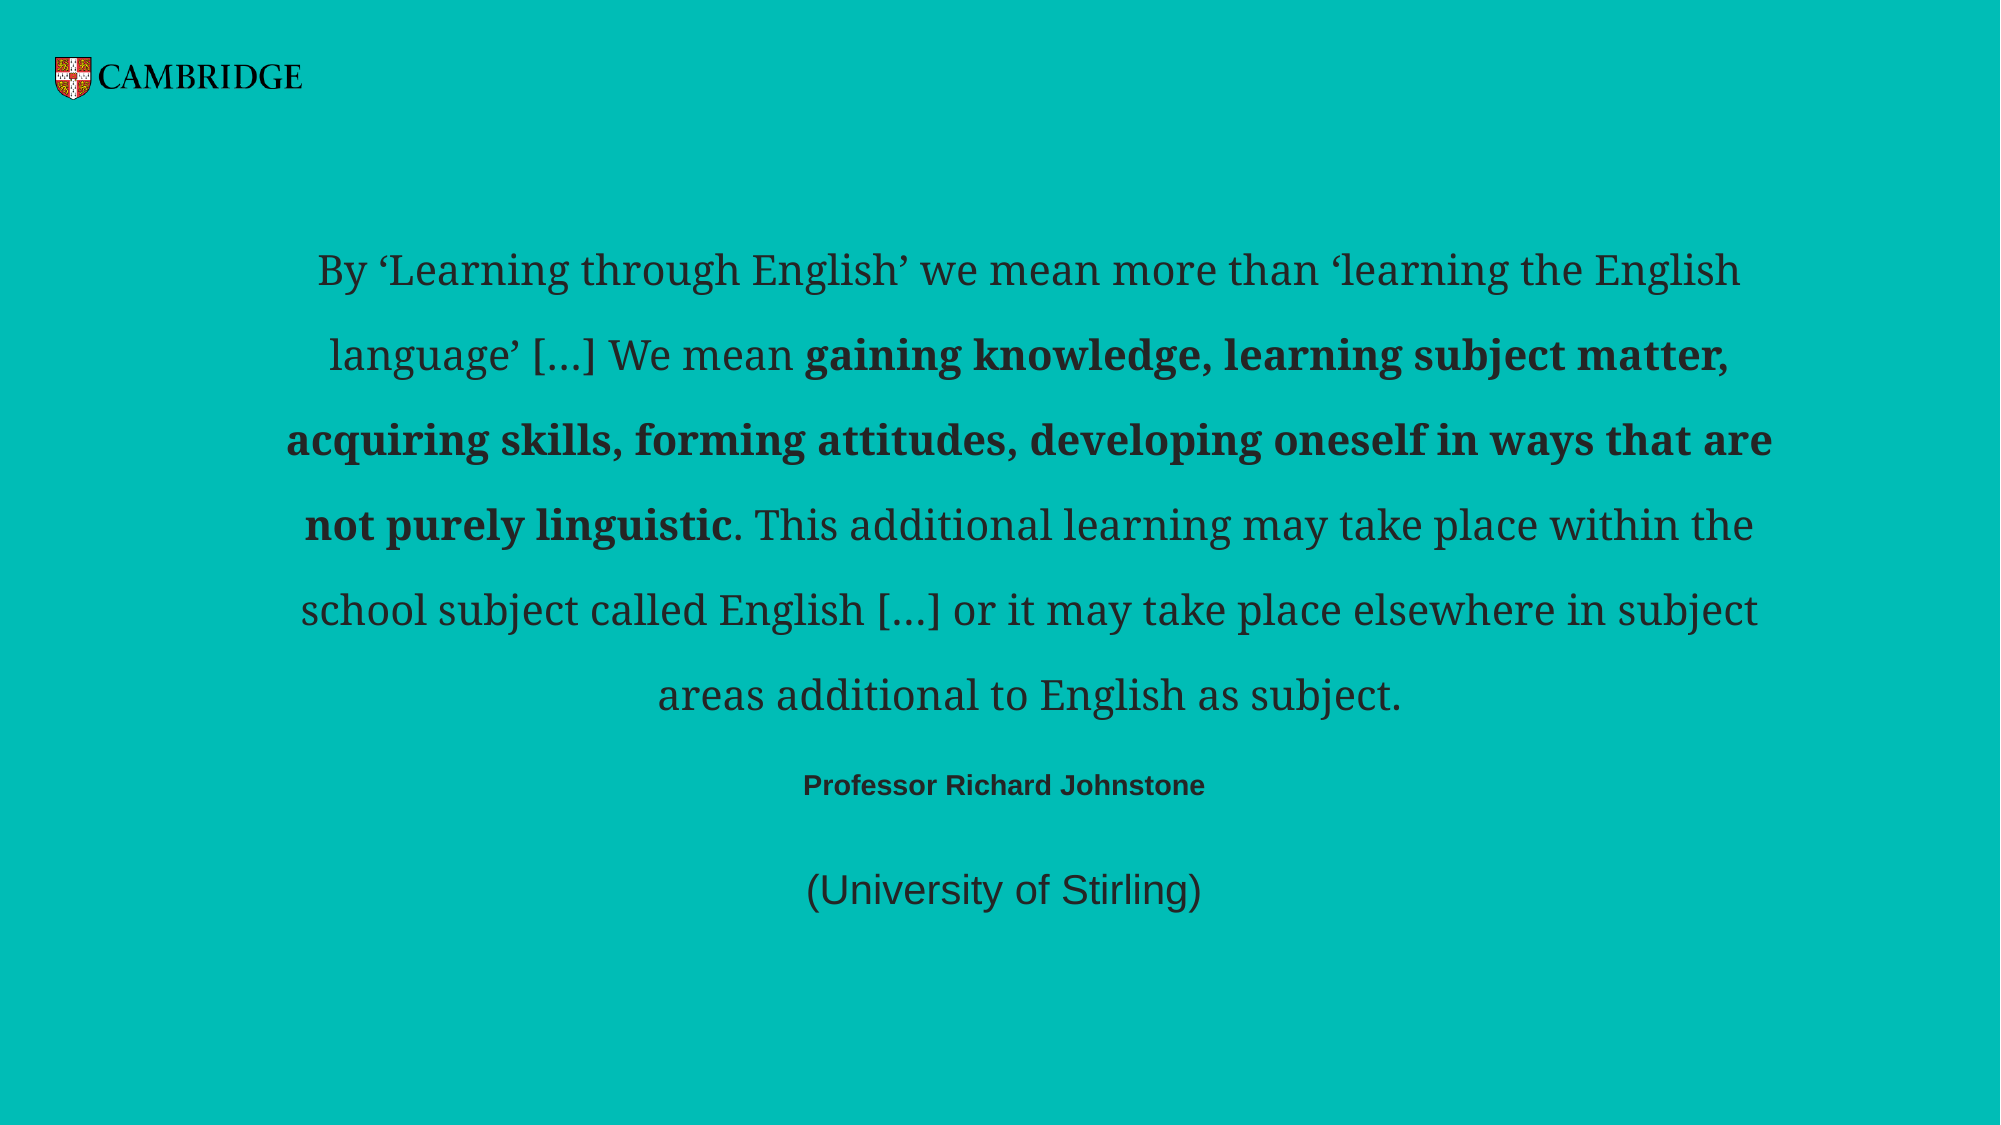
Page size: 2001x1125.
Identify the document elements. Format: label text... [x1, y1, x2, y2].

list Professor Richard Johnstone [270, 759, 1738, 810]
list By ‘Learning through English’ we mean more than ‘learning the English language’ […] We mean gaining knowledge, learning subject matter, acquiring skills, forming attitudes, developing oneself in ways that are not purely linguistic. This additional learning may take place within the school subject called English […] or it may take place elsewhere in subject areas additional to English as subject. [234, 200, 1825, 760]
picture [55, 57, 302, 100]
list (University of Stirling) [270, 855, 1738, 905]
